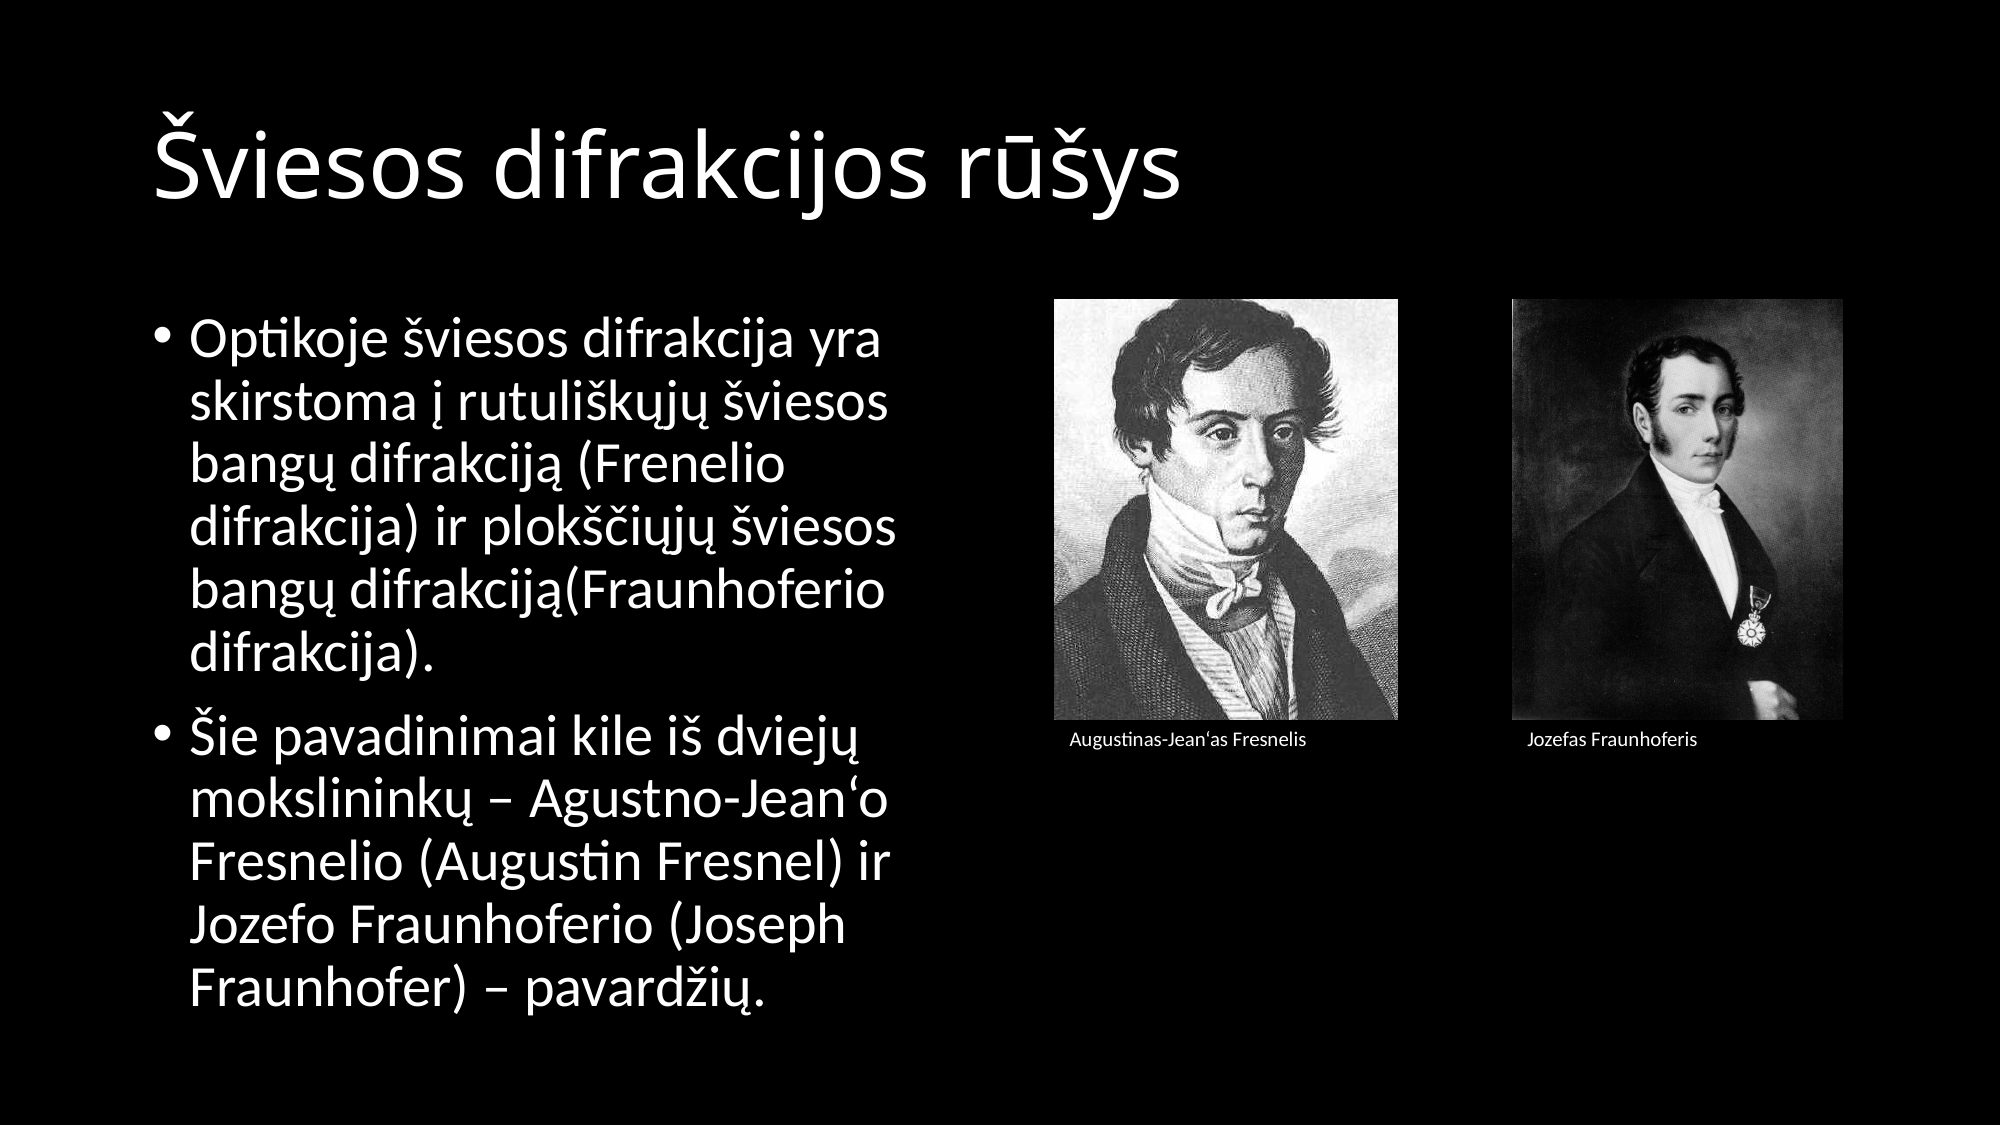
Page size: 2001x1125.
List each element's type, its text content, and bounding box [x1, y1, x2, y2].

text_box Augustinas-Jean‘as Fresnelis [1054, 720, 1397, 758]
list Optikoje šviesos difrakcija yra skirstoma į rutuliškųjų šviesos bangų difrakciją (Frenelio difrakcija) ir plokščiųjų šviesos bangų difrakciją(Fraunhoferio difrakcija). Šie pavadinimai kile iš dviejų mokslininkų – Agustno-Jean‘o Fresnelio (Augustin Fresnel) ir Jozefo Fraunhoferio (Joseph Fraunhofer) – pavardžių. [137, 299, 913, 1082]
picture [1512, 299, 1843, 720]
title Šviesos difrakcijos rūšys [137, 59, 1863, 278]
text_box Jozefas Fraunhoferis [1512, 720, 1843, 758]
picture [1054, 299, 1398, 720]
